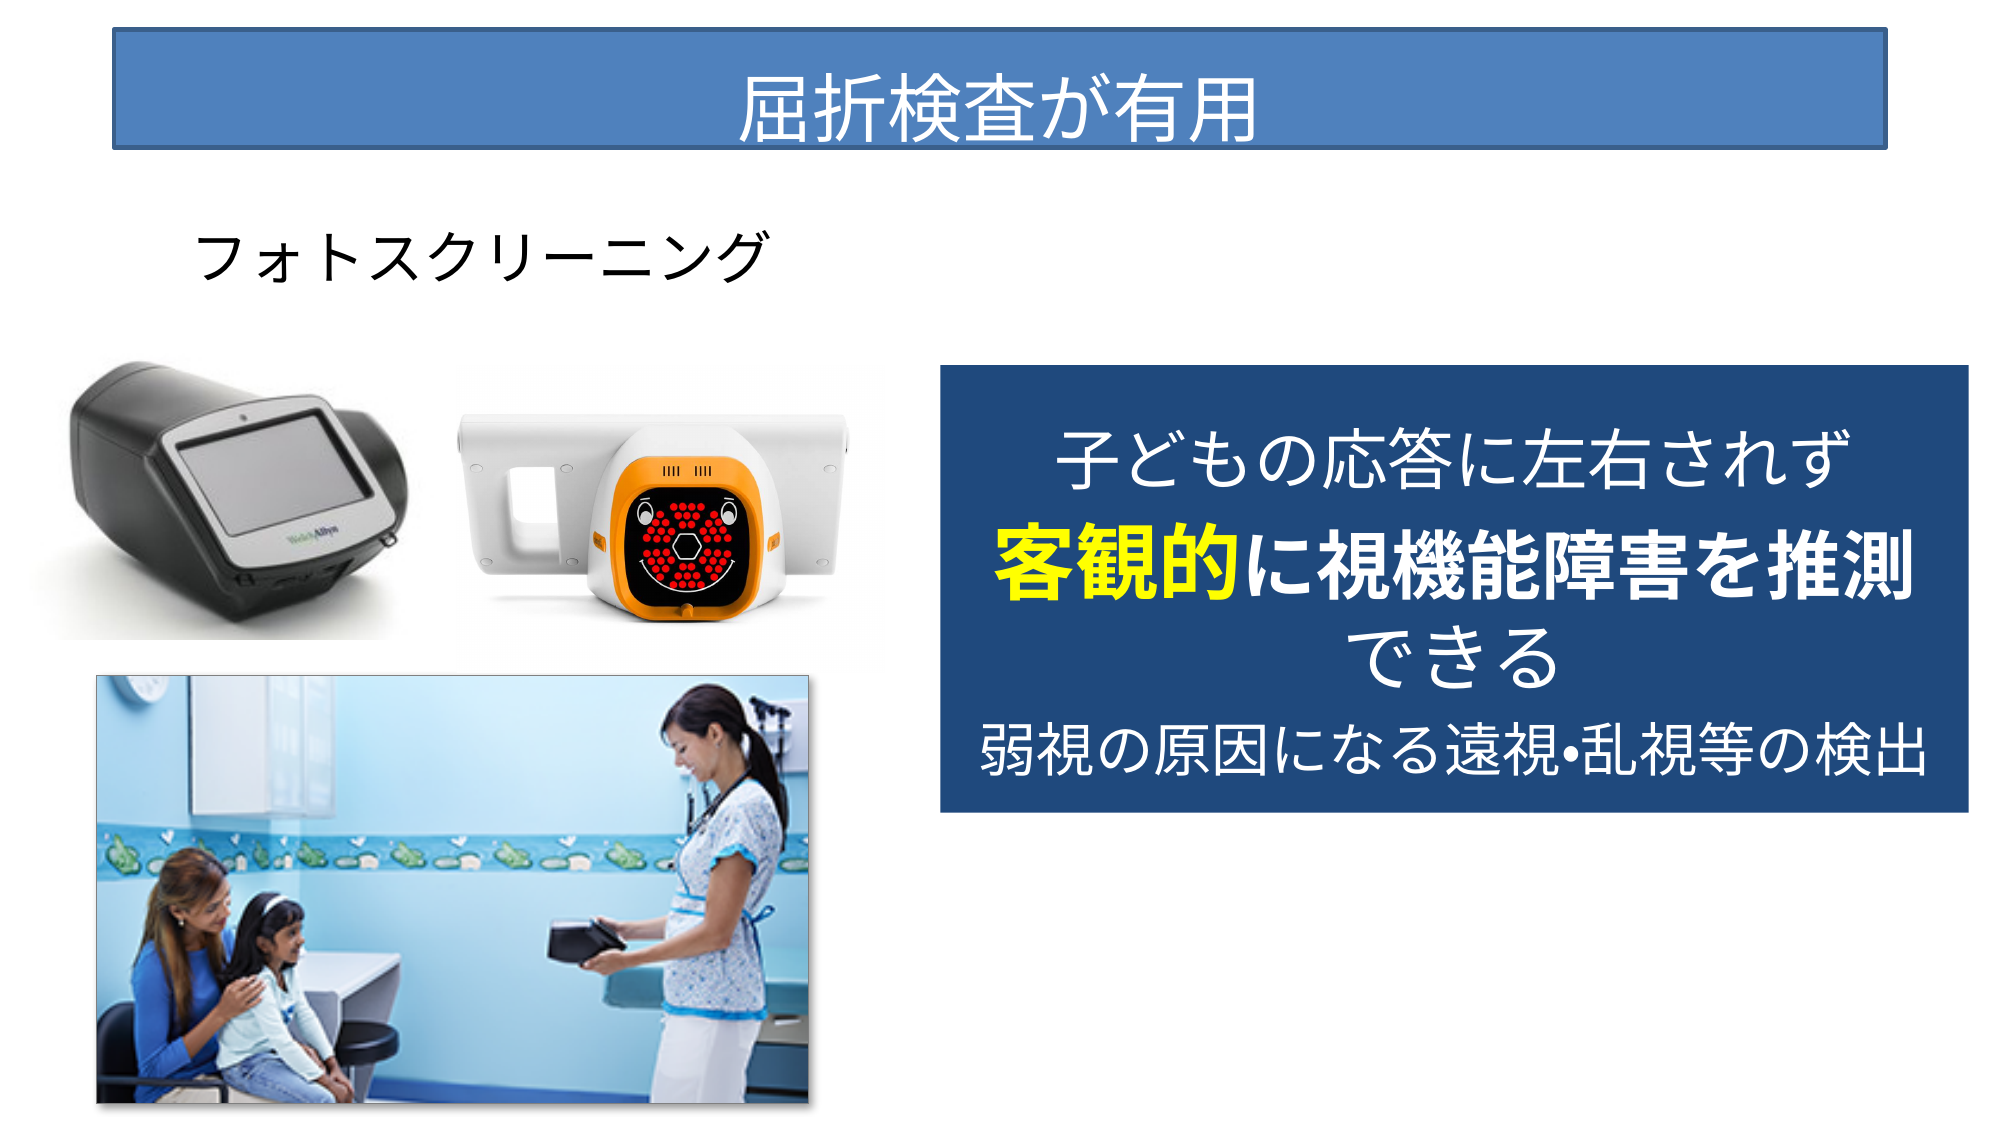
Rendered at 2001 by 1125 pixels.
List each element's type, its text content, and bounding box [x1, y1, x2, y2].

picture [27, 331, 453, 640]
text_box 子どもの応答に左右されず 客観的に視機能障害を推測できる 弱視の原因になる遠視・乱視等の検出 [940, 365, 1969, 813]
picture [96, 675, 810, 1104]
text_box フォトスクリーニング [176, 213, 789, 299]
text_box 屈折検査が有用 [112, 27, 1888, 150]
picture [456, 364, 885, 673]
